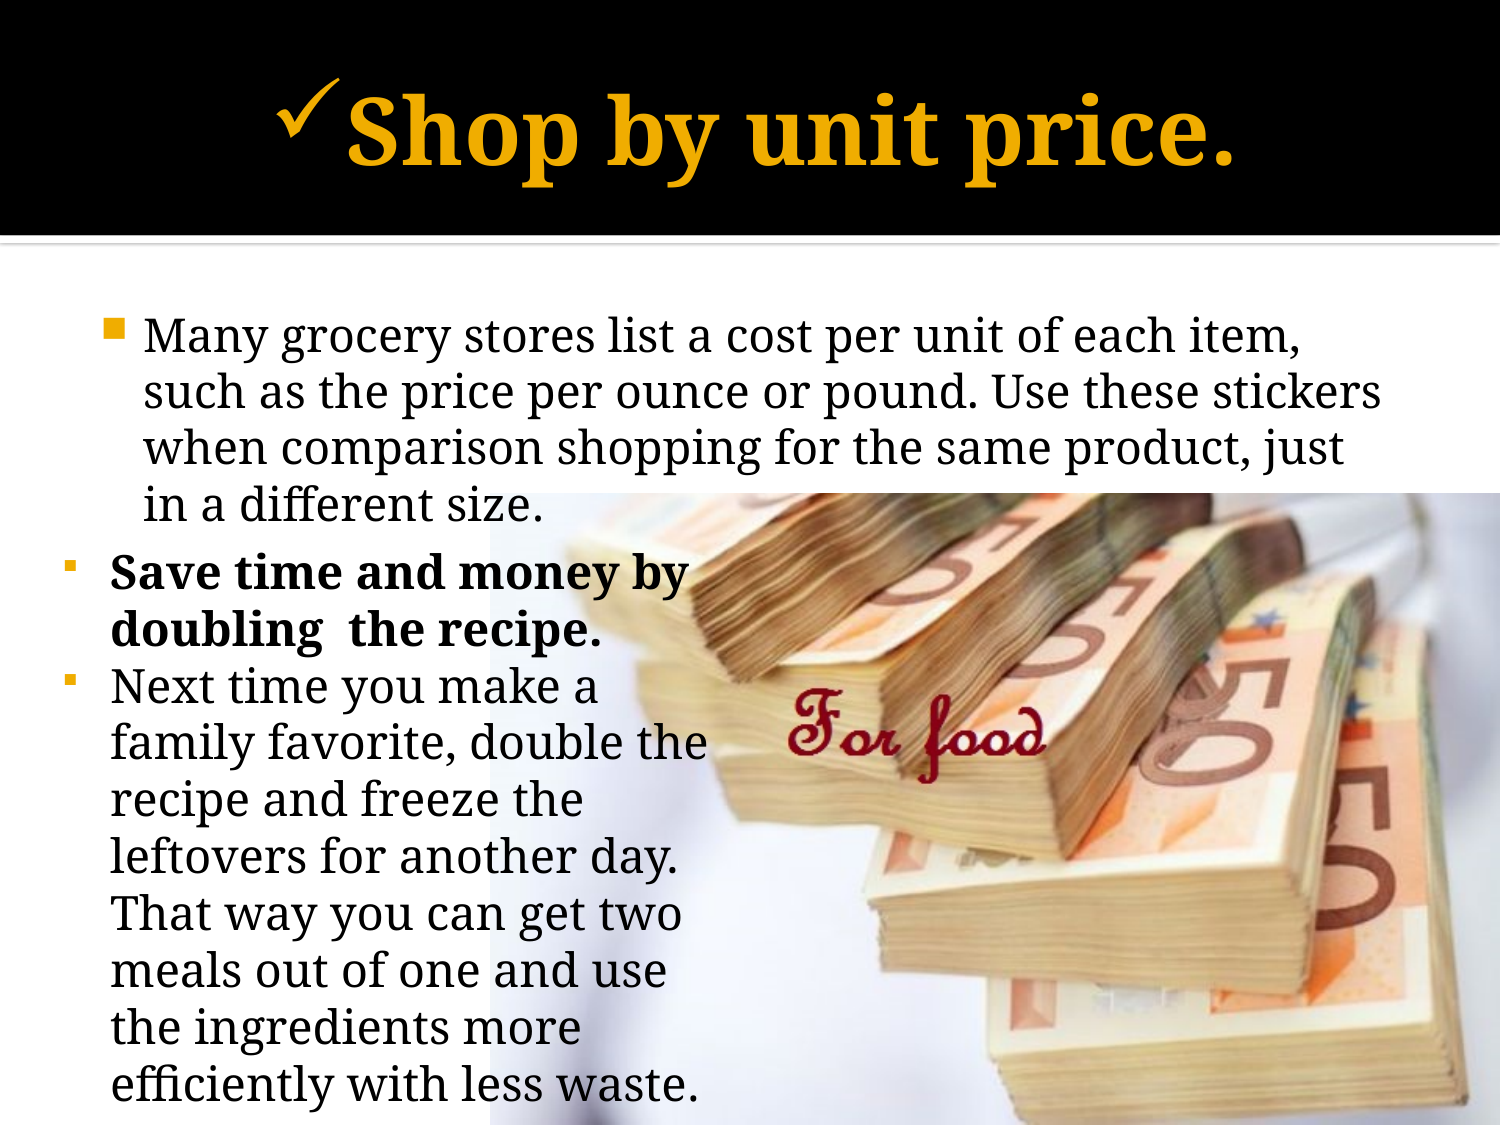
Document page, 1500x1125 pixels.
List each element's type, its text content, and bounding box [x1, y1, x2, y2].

title Shop by unit price. [75, 25, 1425, 231]
list Many grocery stores list a cost per unit of each item, such as the price per ounce or pound. Use these stickers when comparison shopping for the same product, just in a different size. [75, 291, 1418, 527]
picture [490, 493, 1500, 1125]
text_box Save time and money by doubling the recipe. Next time you make a family favorite, double the recipe and freeze the leftovers for another day. That way you can get two meals out of one and use the ingredients more efficiently with less waste. [35, 527, 484, 1125]
